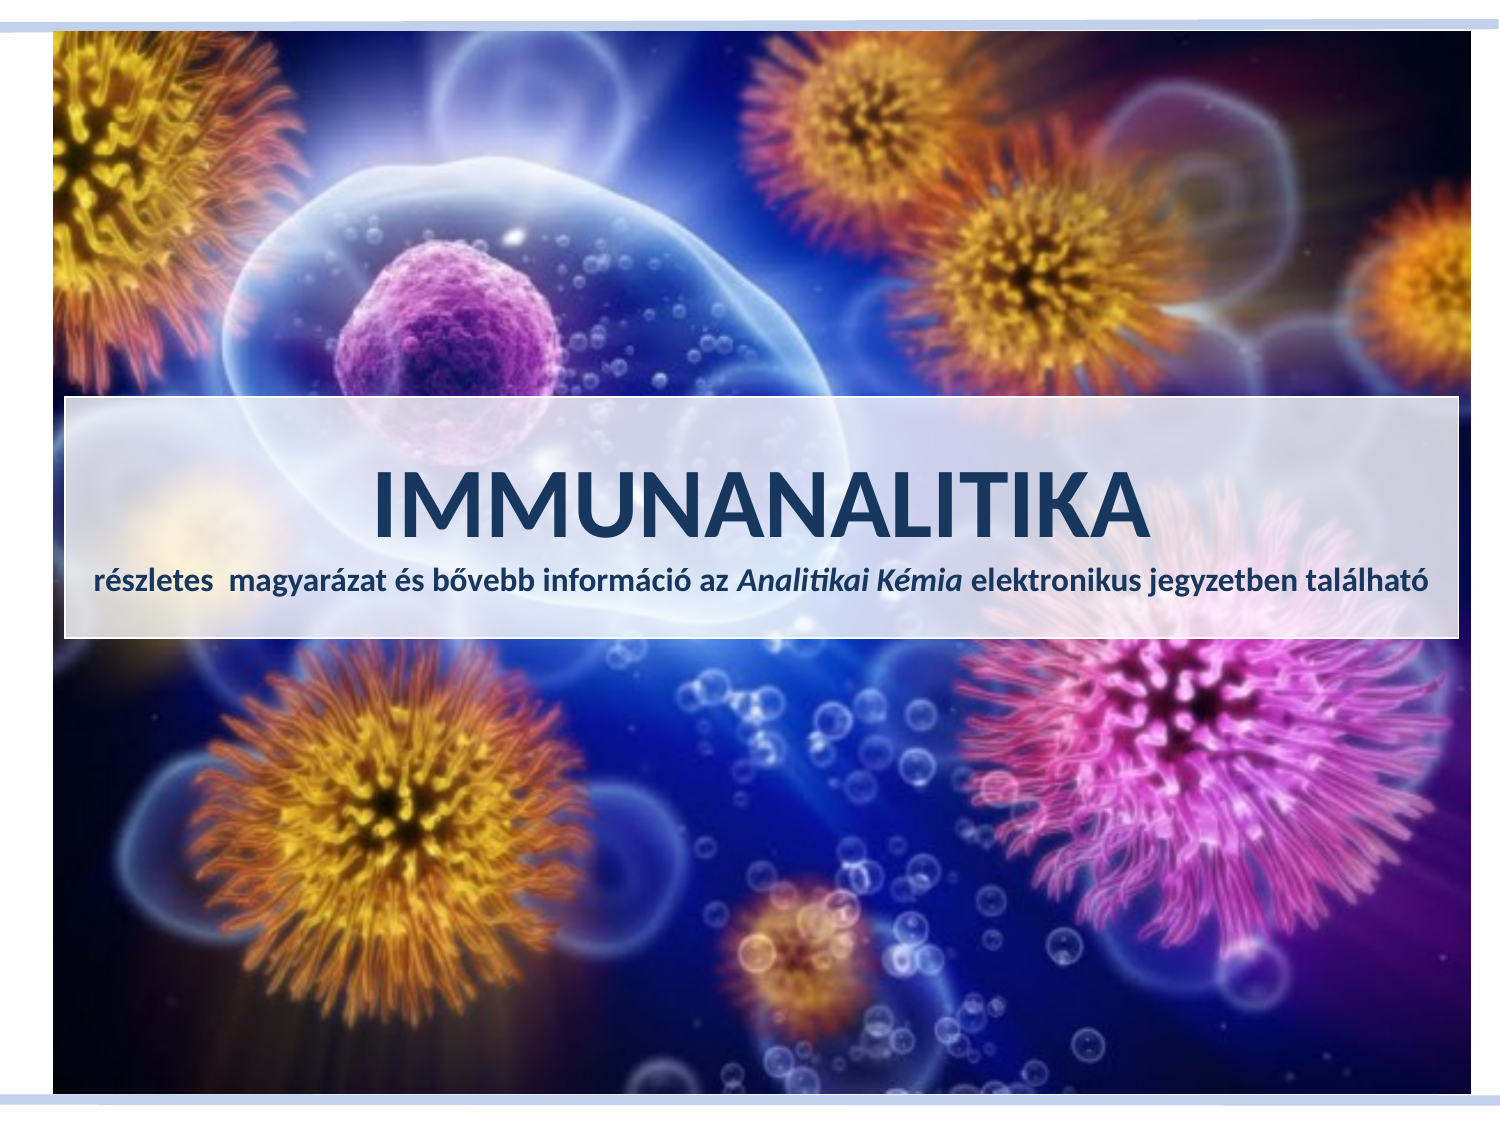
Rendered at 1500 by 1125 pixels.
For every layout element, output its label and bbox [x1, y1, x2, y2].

picture [52, 31, 1471, 1094]
